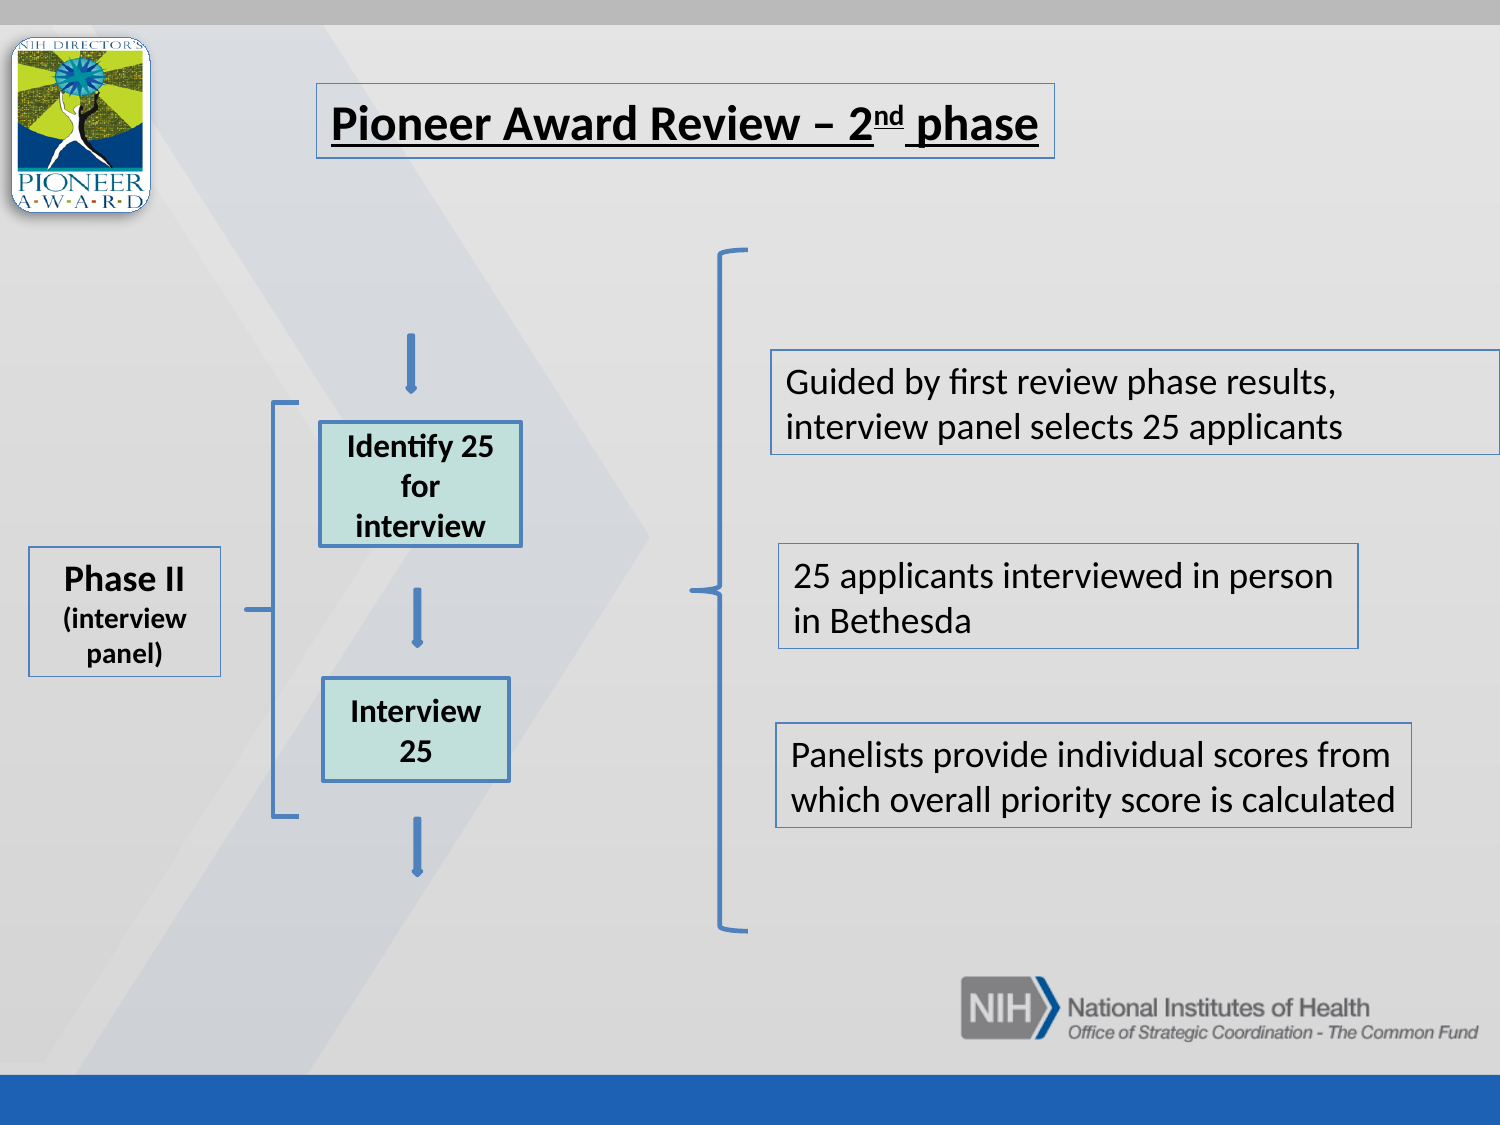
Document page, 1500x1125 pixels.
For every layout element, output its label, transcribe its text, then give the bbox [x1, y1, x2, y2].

text_box 25 applicants interviewed in person in Bethesda [778, 543, 1358, 649]
text_box Pioneer Award Review – 2nd phase [316, 83, 1055, 158]
text_box Phase II (interview panel) [29, 546, 221, 677]
text_box [411, 587, 424, 648]
text_box Identify 25 for interview [318, 420, 523, 548]
text_box Guided by first review phase results, interview panel selects 25 applicants [770, 349, 1500, 455]
text_box [405, 333, 417, 394]
text_box [411, 816, 424, 878]
text_box [691, 249, 748, 932]
text_box Panelists provide individual scores from which overall priority score is calculated [776, 722, 1412, 828]
text_box Interview 25 [321, 676, 511, 783]
text_box [245, 402, 300, 817]
picture [936, 949, 1500, 1066]
picture [11, 37, 151, 213]
